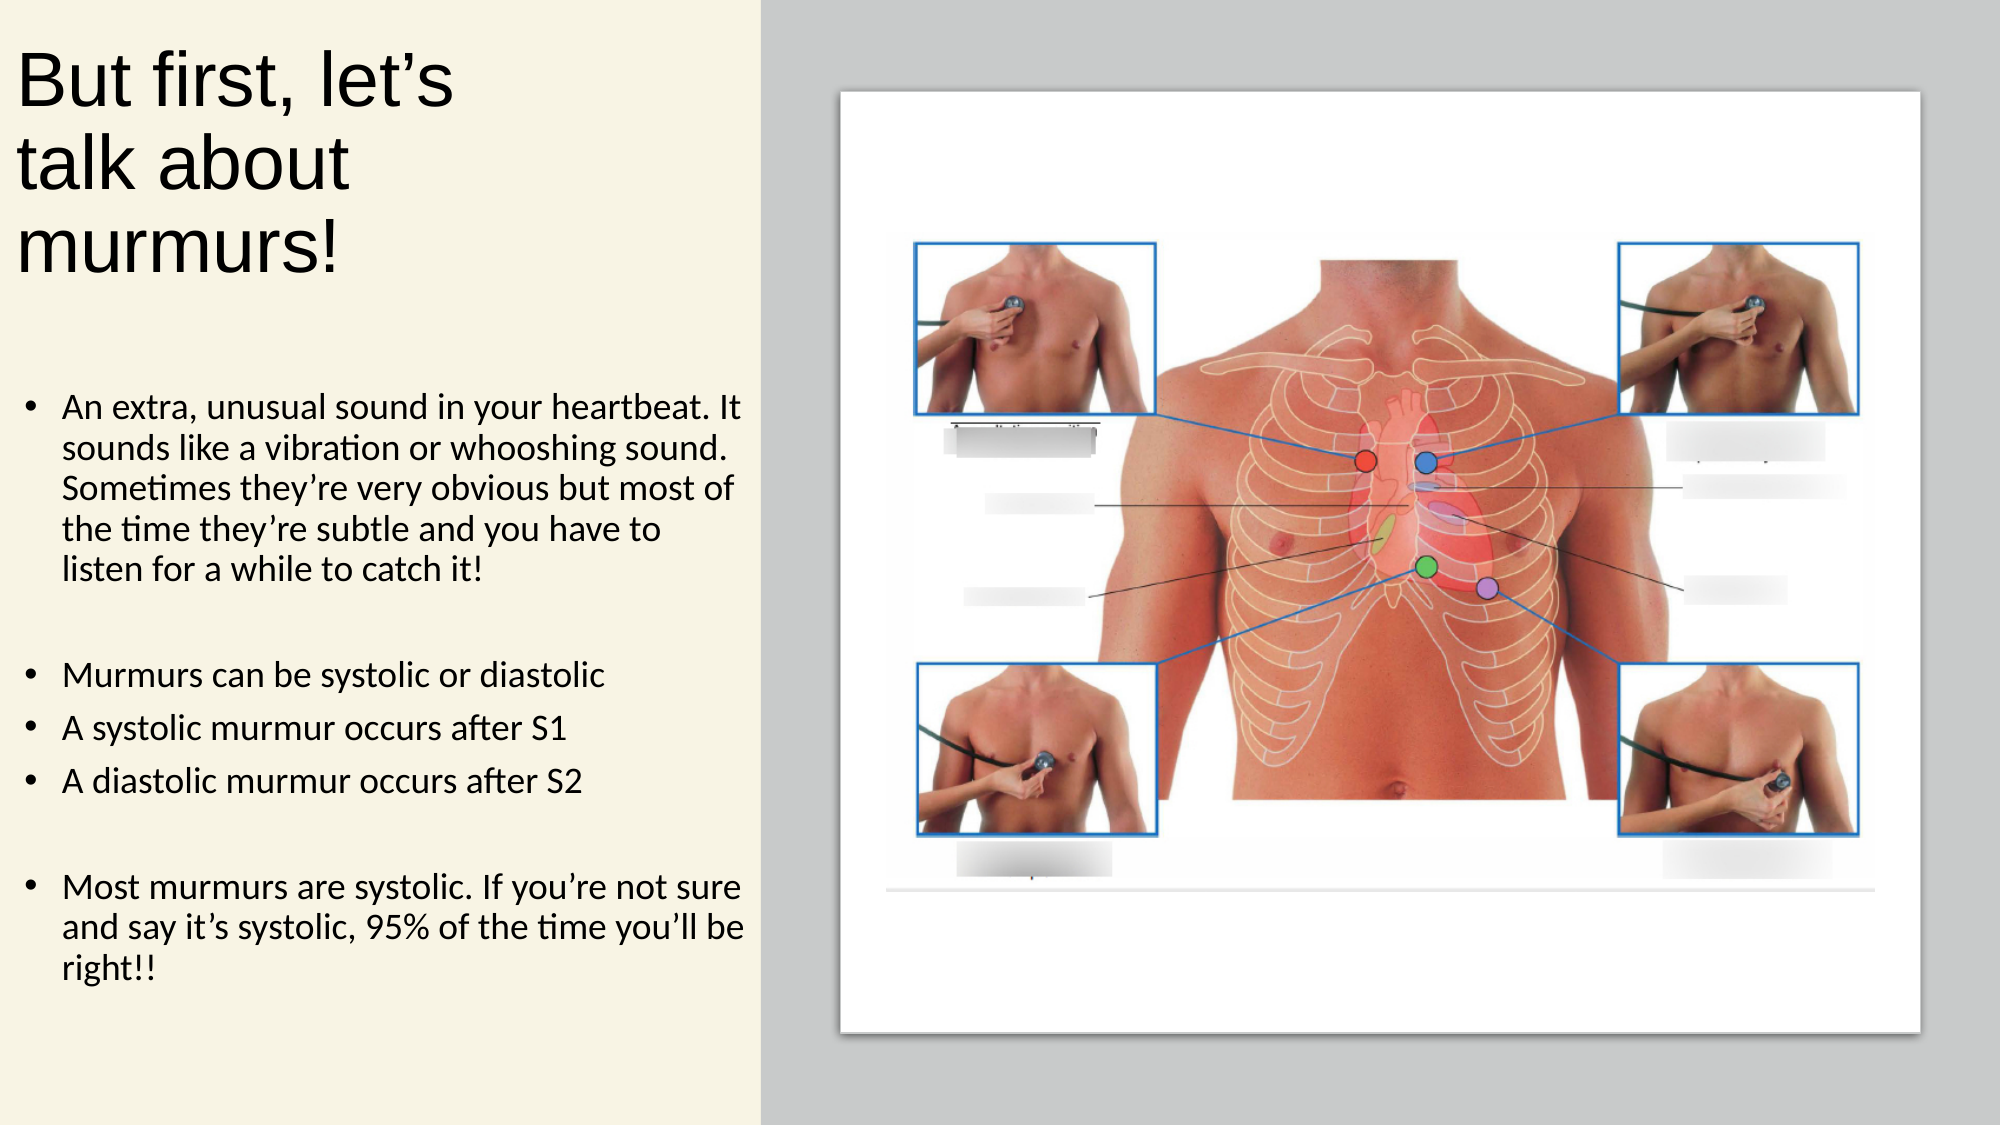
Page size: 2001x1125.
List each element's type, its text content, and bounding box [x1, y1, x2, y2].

text_box [840, 91, 1921, 1033]
text_box [760, 0, 2000, 1125]
picture [886, 232, 1875, 892]
text_box An extra, unusual sound in your heartbeat. It sounds like a vibration or whooshing sound. Sometimes they’re very obvious but most of the time they’re subtle and you have to listen for a while to catch it! Murmurs can be systolic or diastolic A systolic murmur occurs after S1 A diastolic murmur occurs after S2 Most murmurs are systolic. If you’re not sure and say it’s systolic, 95% of the time you’ll be right!! [0, 379, 760, 1075]
title But first, let’s talk about murmurs! [1, 31, 577, 298]
